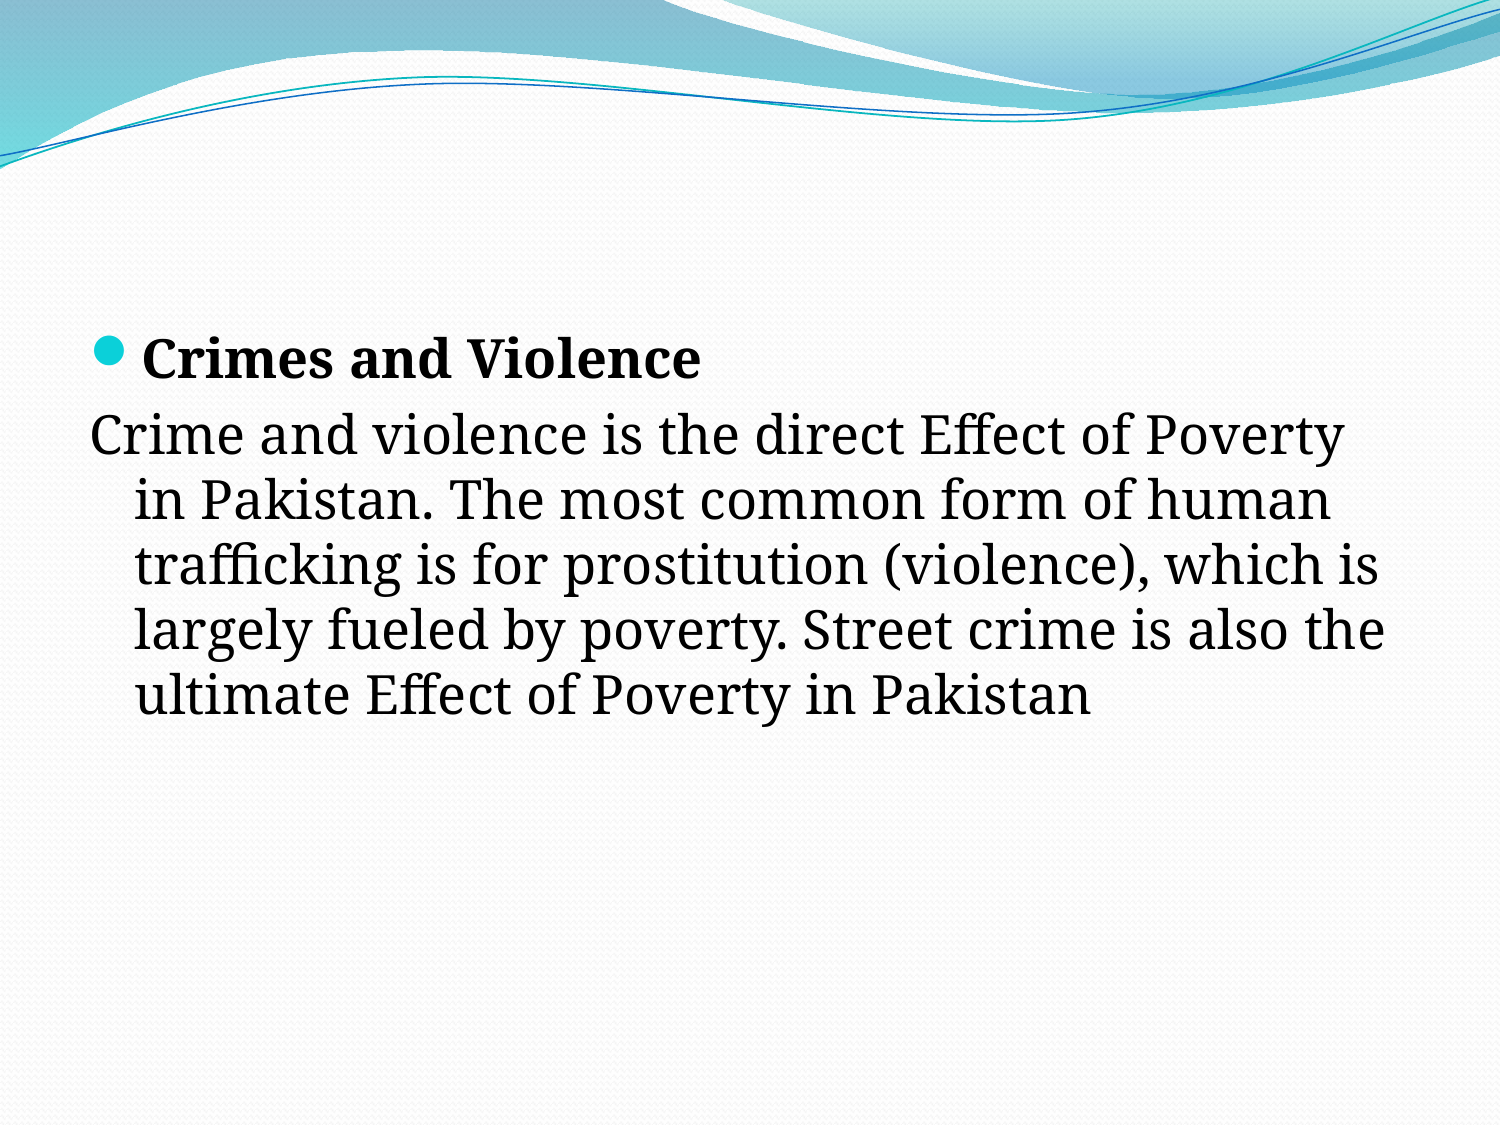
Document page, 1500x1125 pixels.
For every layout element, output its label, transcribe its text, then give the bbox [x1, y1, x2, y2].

list Crimes and Violence Crime and violence is the direct Effect of Poverty in Pakistan. The most common form of human trafficking is for prostitution (violence), which is largely fueled by poverty. Street crime is also the ultimate Effect of Poverty in Pakistan [75, 317, 1425, 1038]
